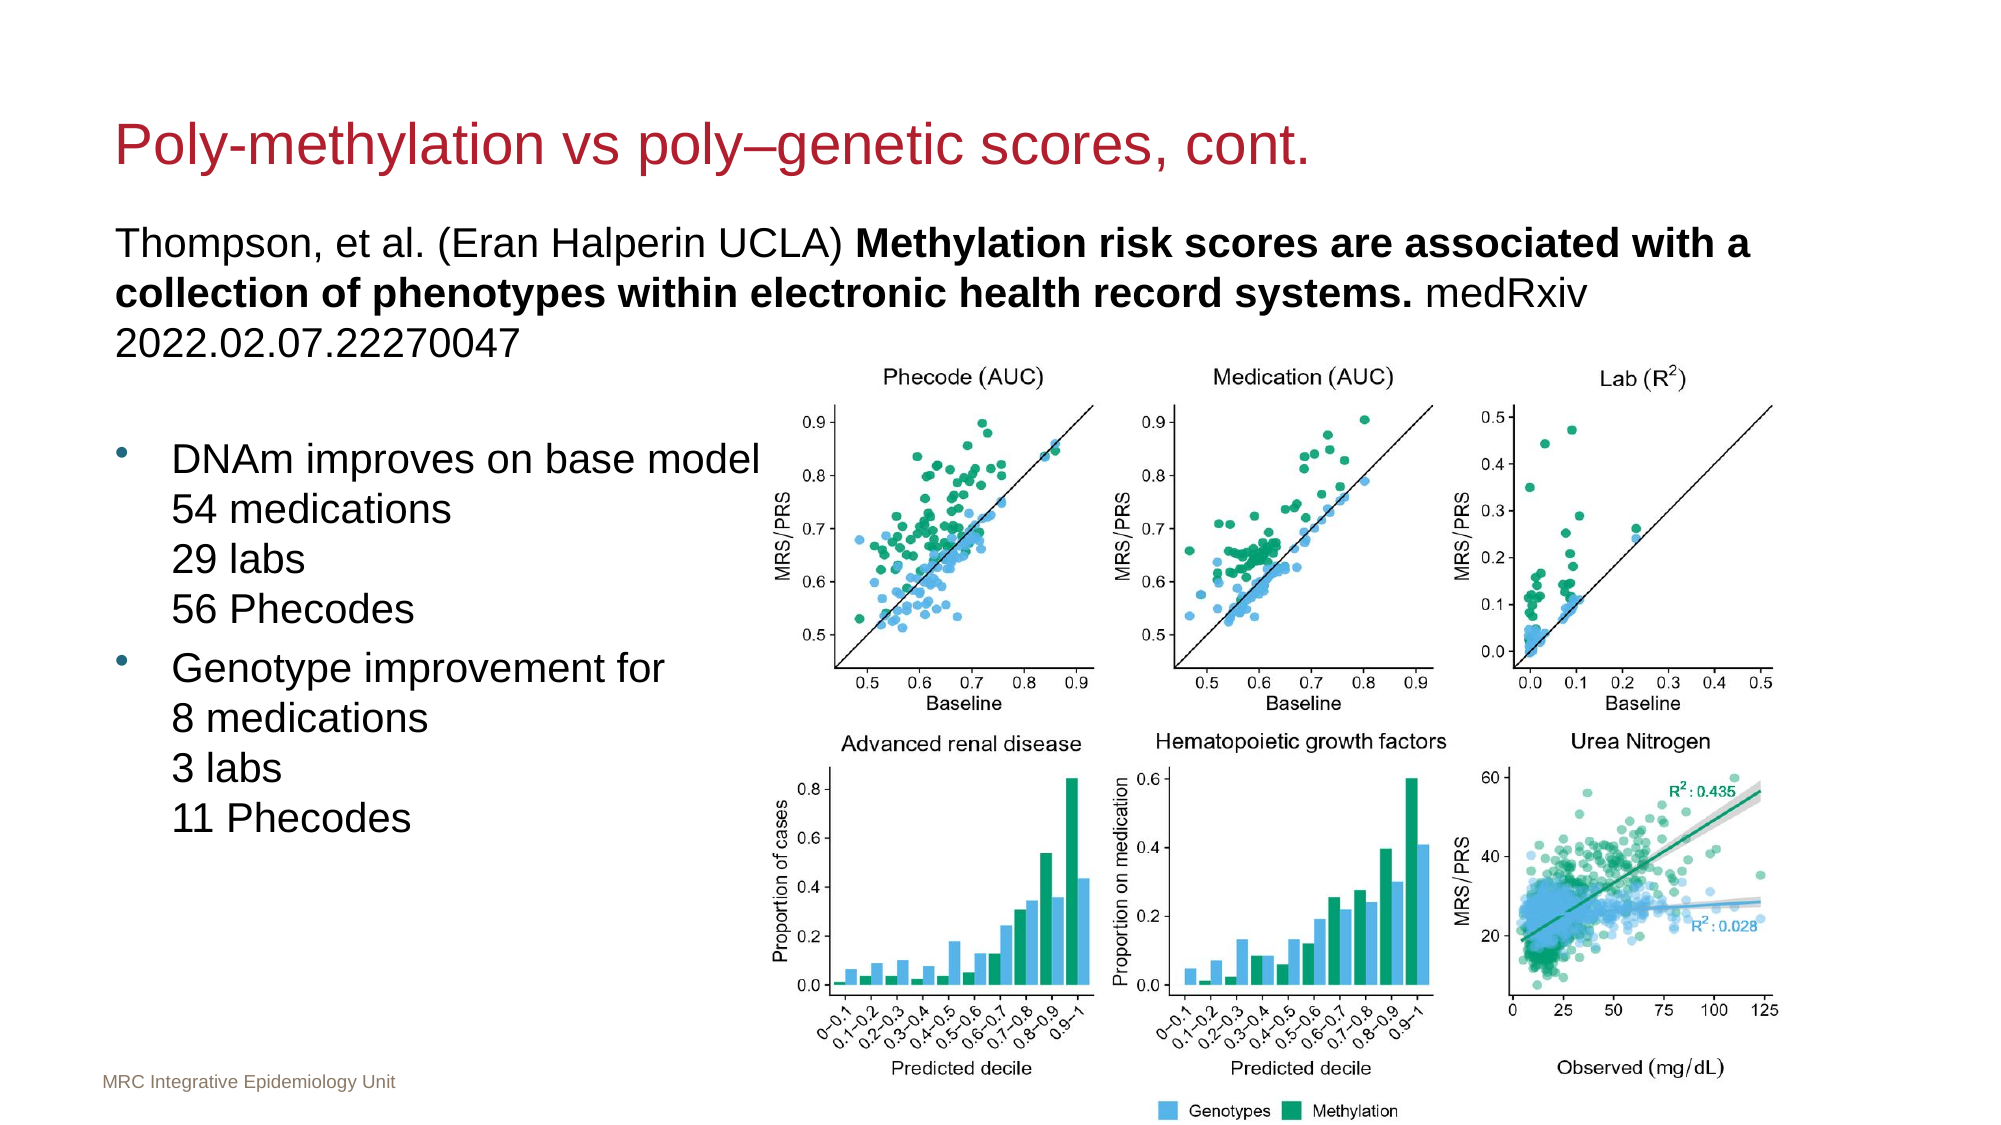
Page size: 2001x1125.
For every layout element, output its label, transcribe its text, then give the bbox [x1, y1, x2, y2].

list Thompson, et al. (Eran Halperin UCLA) Methylation risk scores are associated with a collection of phenotypes within electronic health record systems. medRxiv 2022.02.07.22270047 DNAm improves on base model 54 medications 29 labs 56 Phecodes Genotype improvement for 8 medications 3 labs 11 Phecodes [99, 207, 1884, 1062]
picture [770, 363, 1780, 1122]
title Poly-methylation vs poly–genetic scores, cont. [99, 74, 1884, 207]
